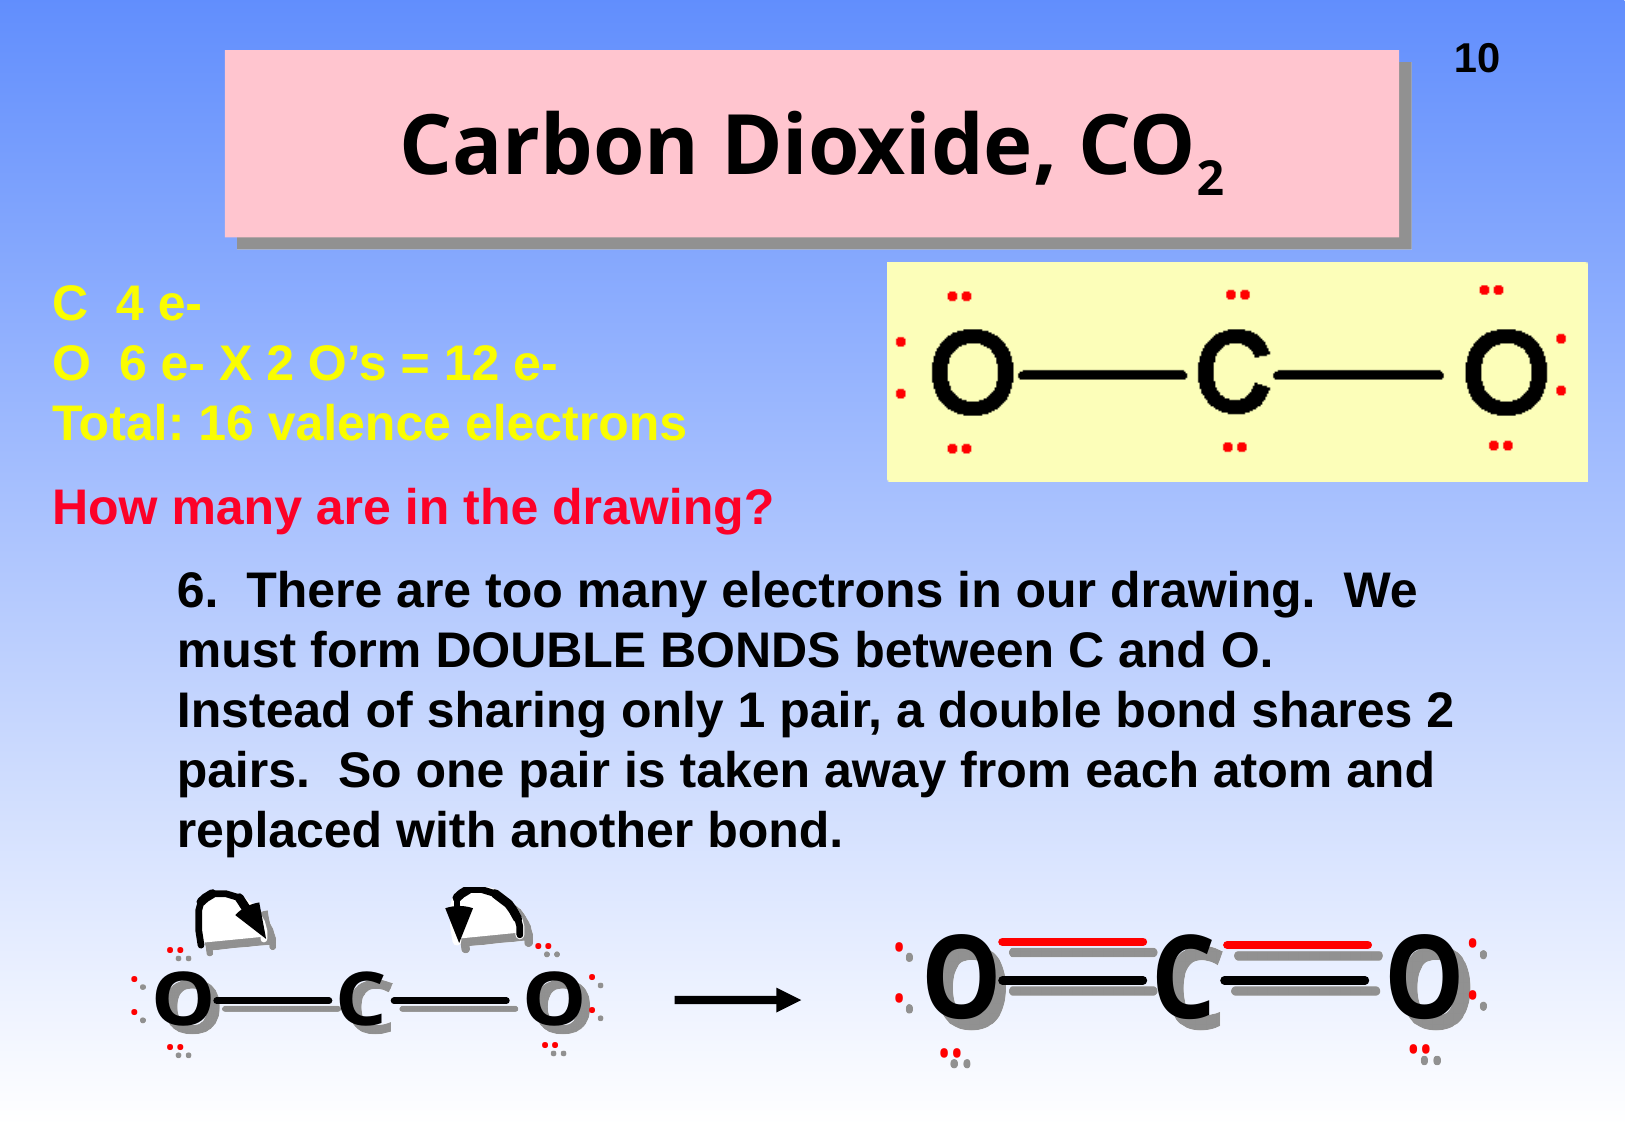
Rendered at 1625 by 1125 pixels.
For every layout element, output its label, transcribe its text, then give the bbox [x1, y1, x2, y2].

text_box C 4 e- O 6 e- X 2 O’s = 12 e- Total: 16 valence electrons How many are in the drawing? [37, 262, 900, 543]
picture [124, 887, 610, 1069]
title Carbon Dioxide, CO2 [224, 50, 1400, 238]
text_box 6. There are too many electrons in our drawing. We must form DOUBLE BONDS between C and O. Instead of sharing only 1 pair, a double bond shares 2 pairs. So one pair is taken away from each atom and replaced with another bond. [162, 549, 1487, 865]
picture [886, 899, 1495, 1087]
text_box [674, 993, 802, 1007]
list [886, 262, 1588, 482]
